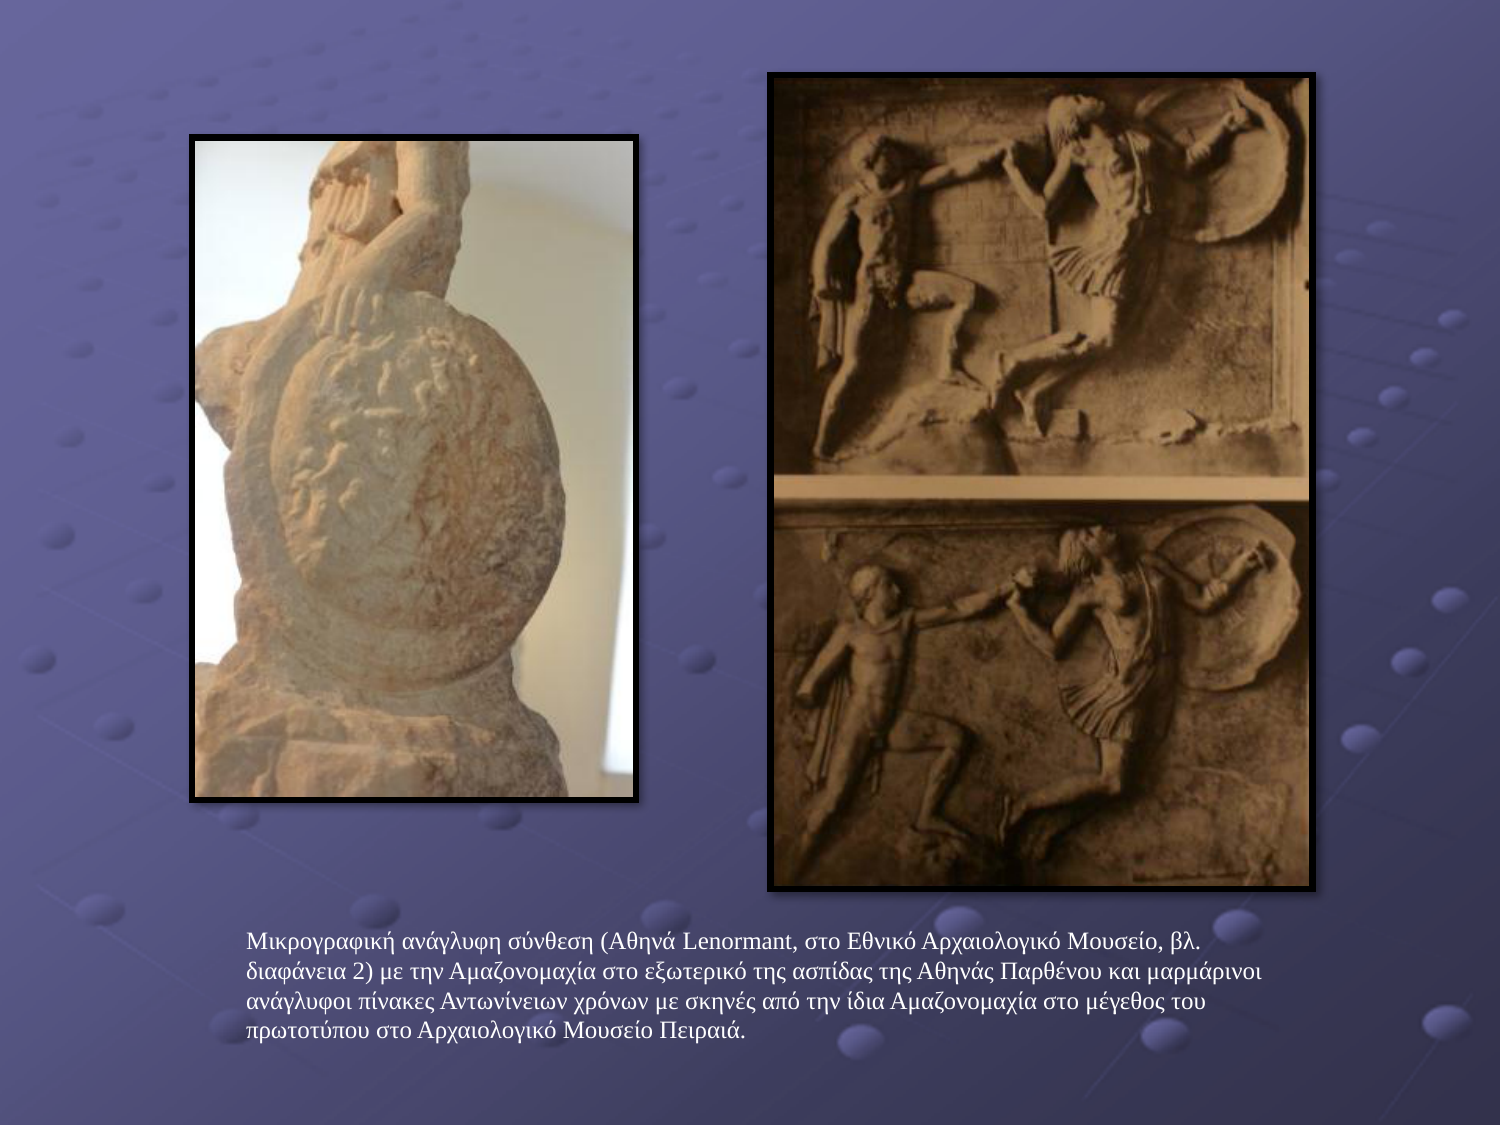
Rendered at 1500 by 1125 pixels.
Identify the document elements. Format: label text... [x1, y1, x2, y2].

picture [0, 0, 1500, 1125]
text_box Μικρογραφική ανάγλυφη σύνθεση (Αθηνά Lenormant, στο Εθνικό Αρχαιολογικό Μουσείο, βλ. διαφάνεια 2) με την Αμαζονομαχία στο εξωτερικό της ασπίδας της Αθηνάς Παρθένου και μαρμάρινοι ανάγλυφοι πίνακες Αντωνίνειων χρόνων με σκηνές από την ίδια Αμαζονομαχία στο μέγεθος του πρωτοτύπου στο Αρχαιολογικό Μουσείο Πειραιά. [231, 916, 1310, 1052]
